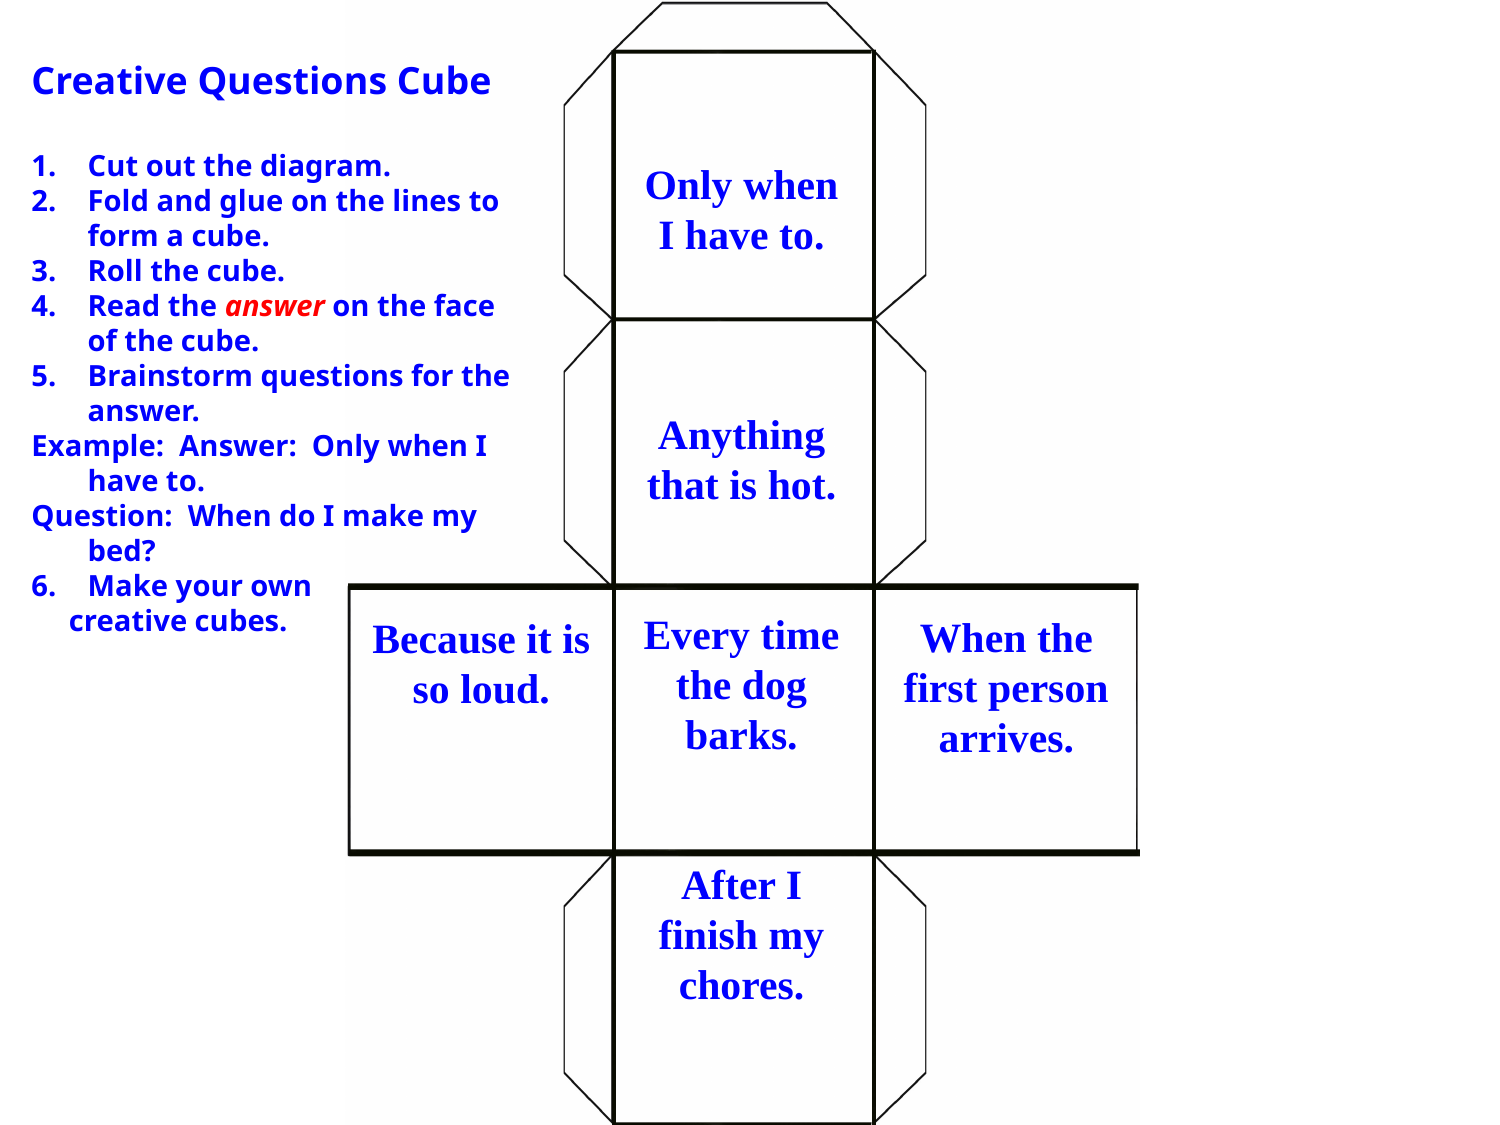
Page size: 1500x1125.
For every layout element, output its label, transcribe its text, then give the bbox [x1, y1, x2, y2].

picture [345, 0, 1140, 1125]
text_box Creative Questions Cube Cut out the diagram. Fold and glue on the lines to form a cube. Roll the cube. Read the answer on the face of the cube. Brainstorm questions for the answer. Example: Answer: Only when I have to. Question: When do I make my bed? Make your own creative cubes. [16, 49, 340, 690]
